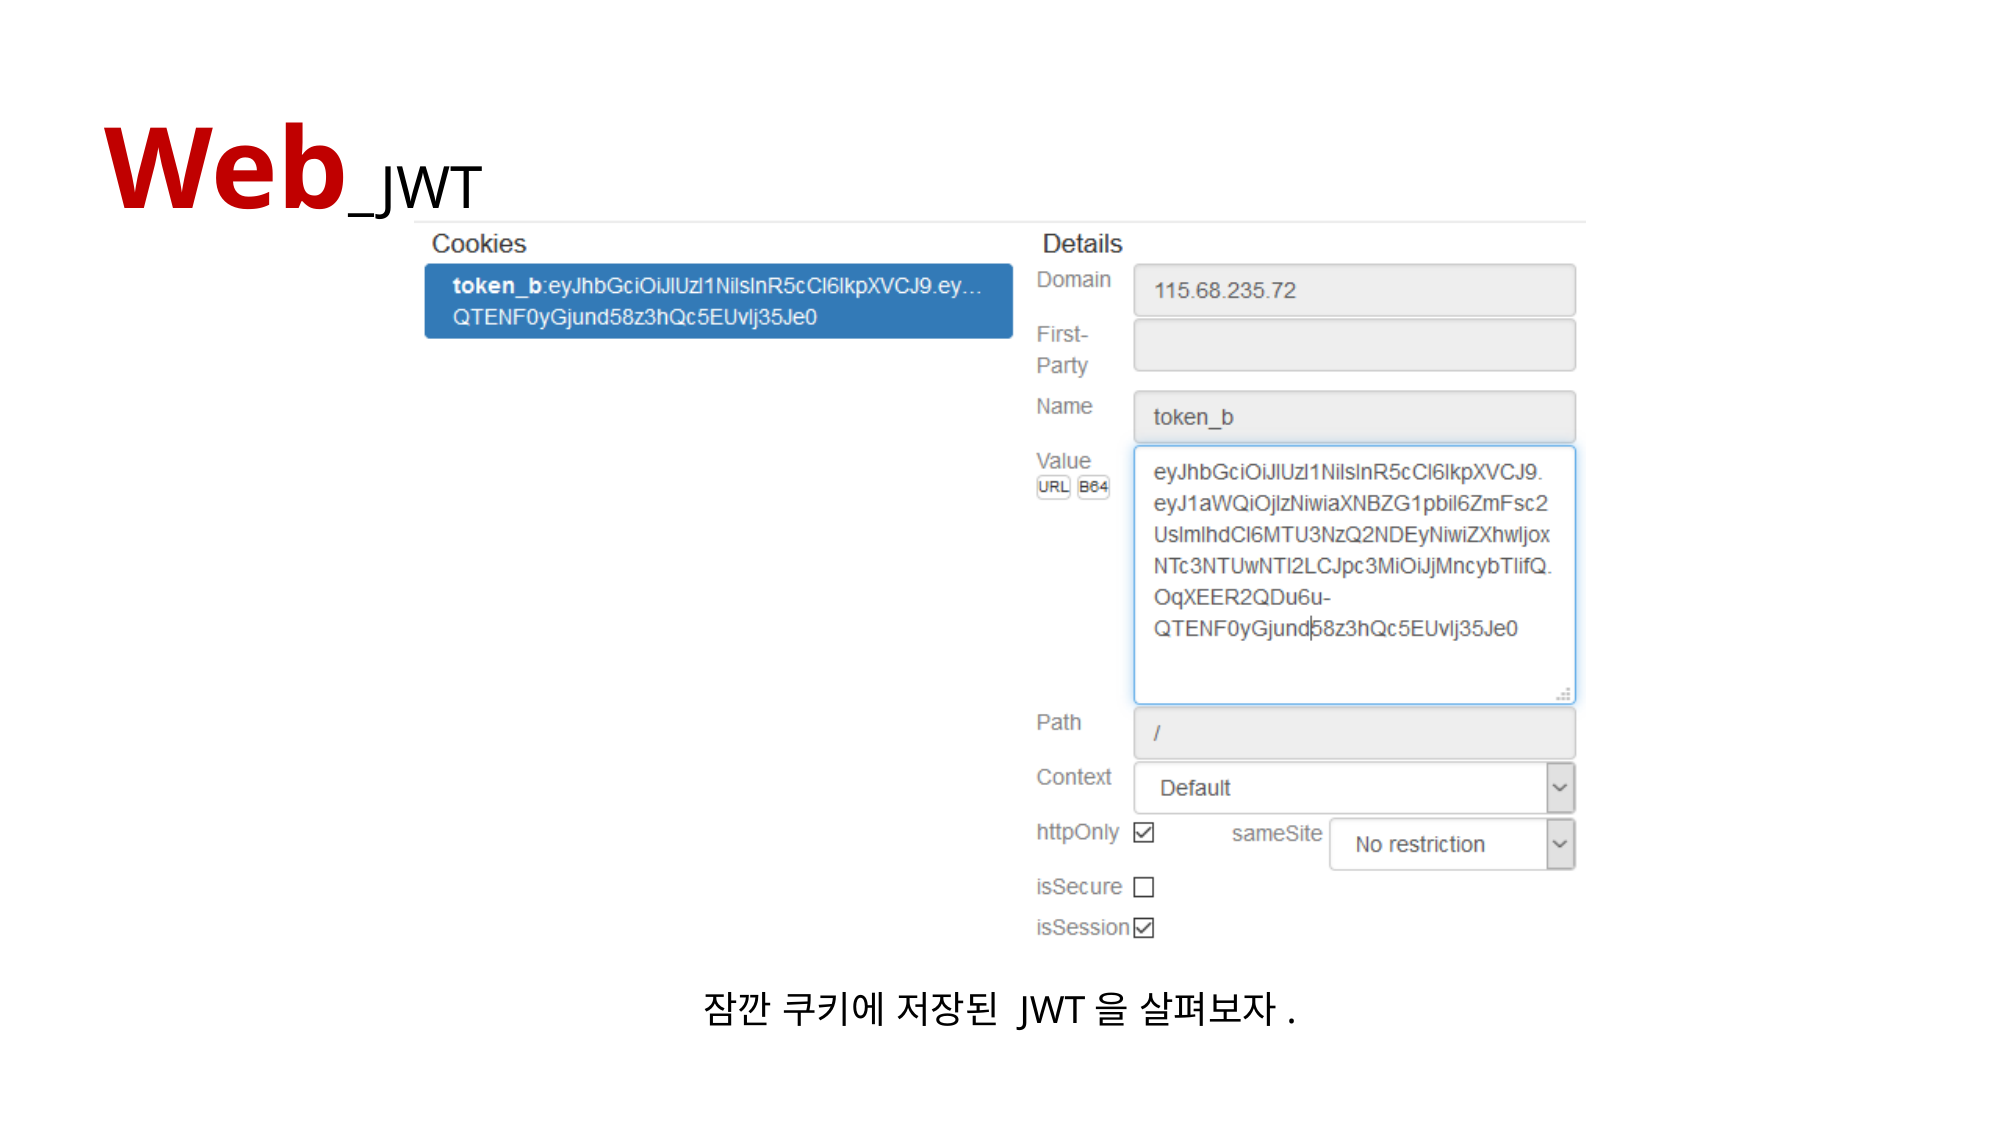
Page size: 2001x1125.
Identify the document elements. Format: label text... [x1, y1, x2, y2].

text_box Web_JWT [89, 88, 499, 239]
picture [414, 220, 1586, 979]
text_box 잠깐 쿠키에 저장된 JWT을 살펴보자. [688, 979, 1312, 1039]
